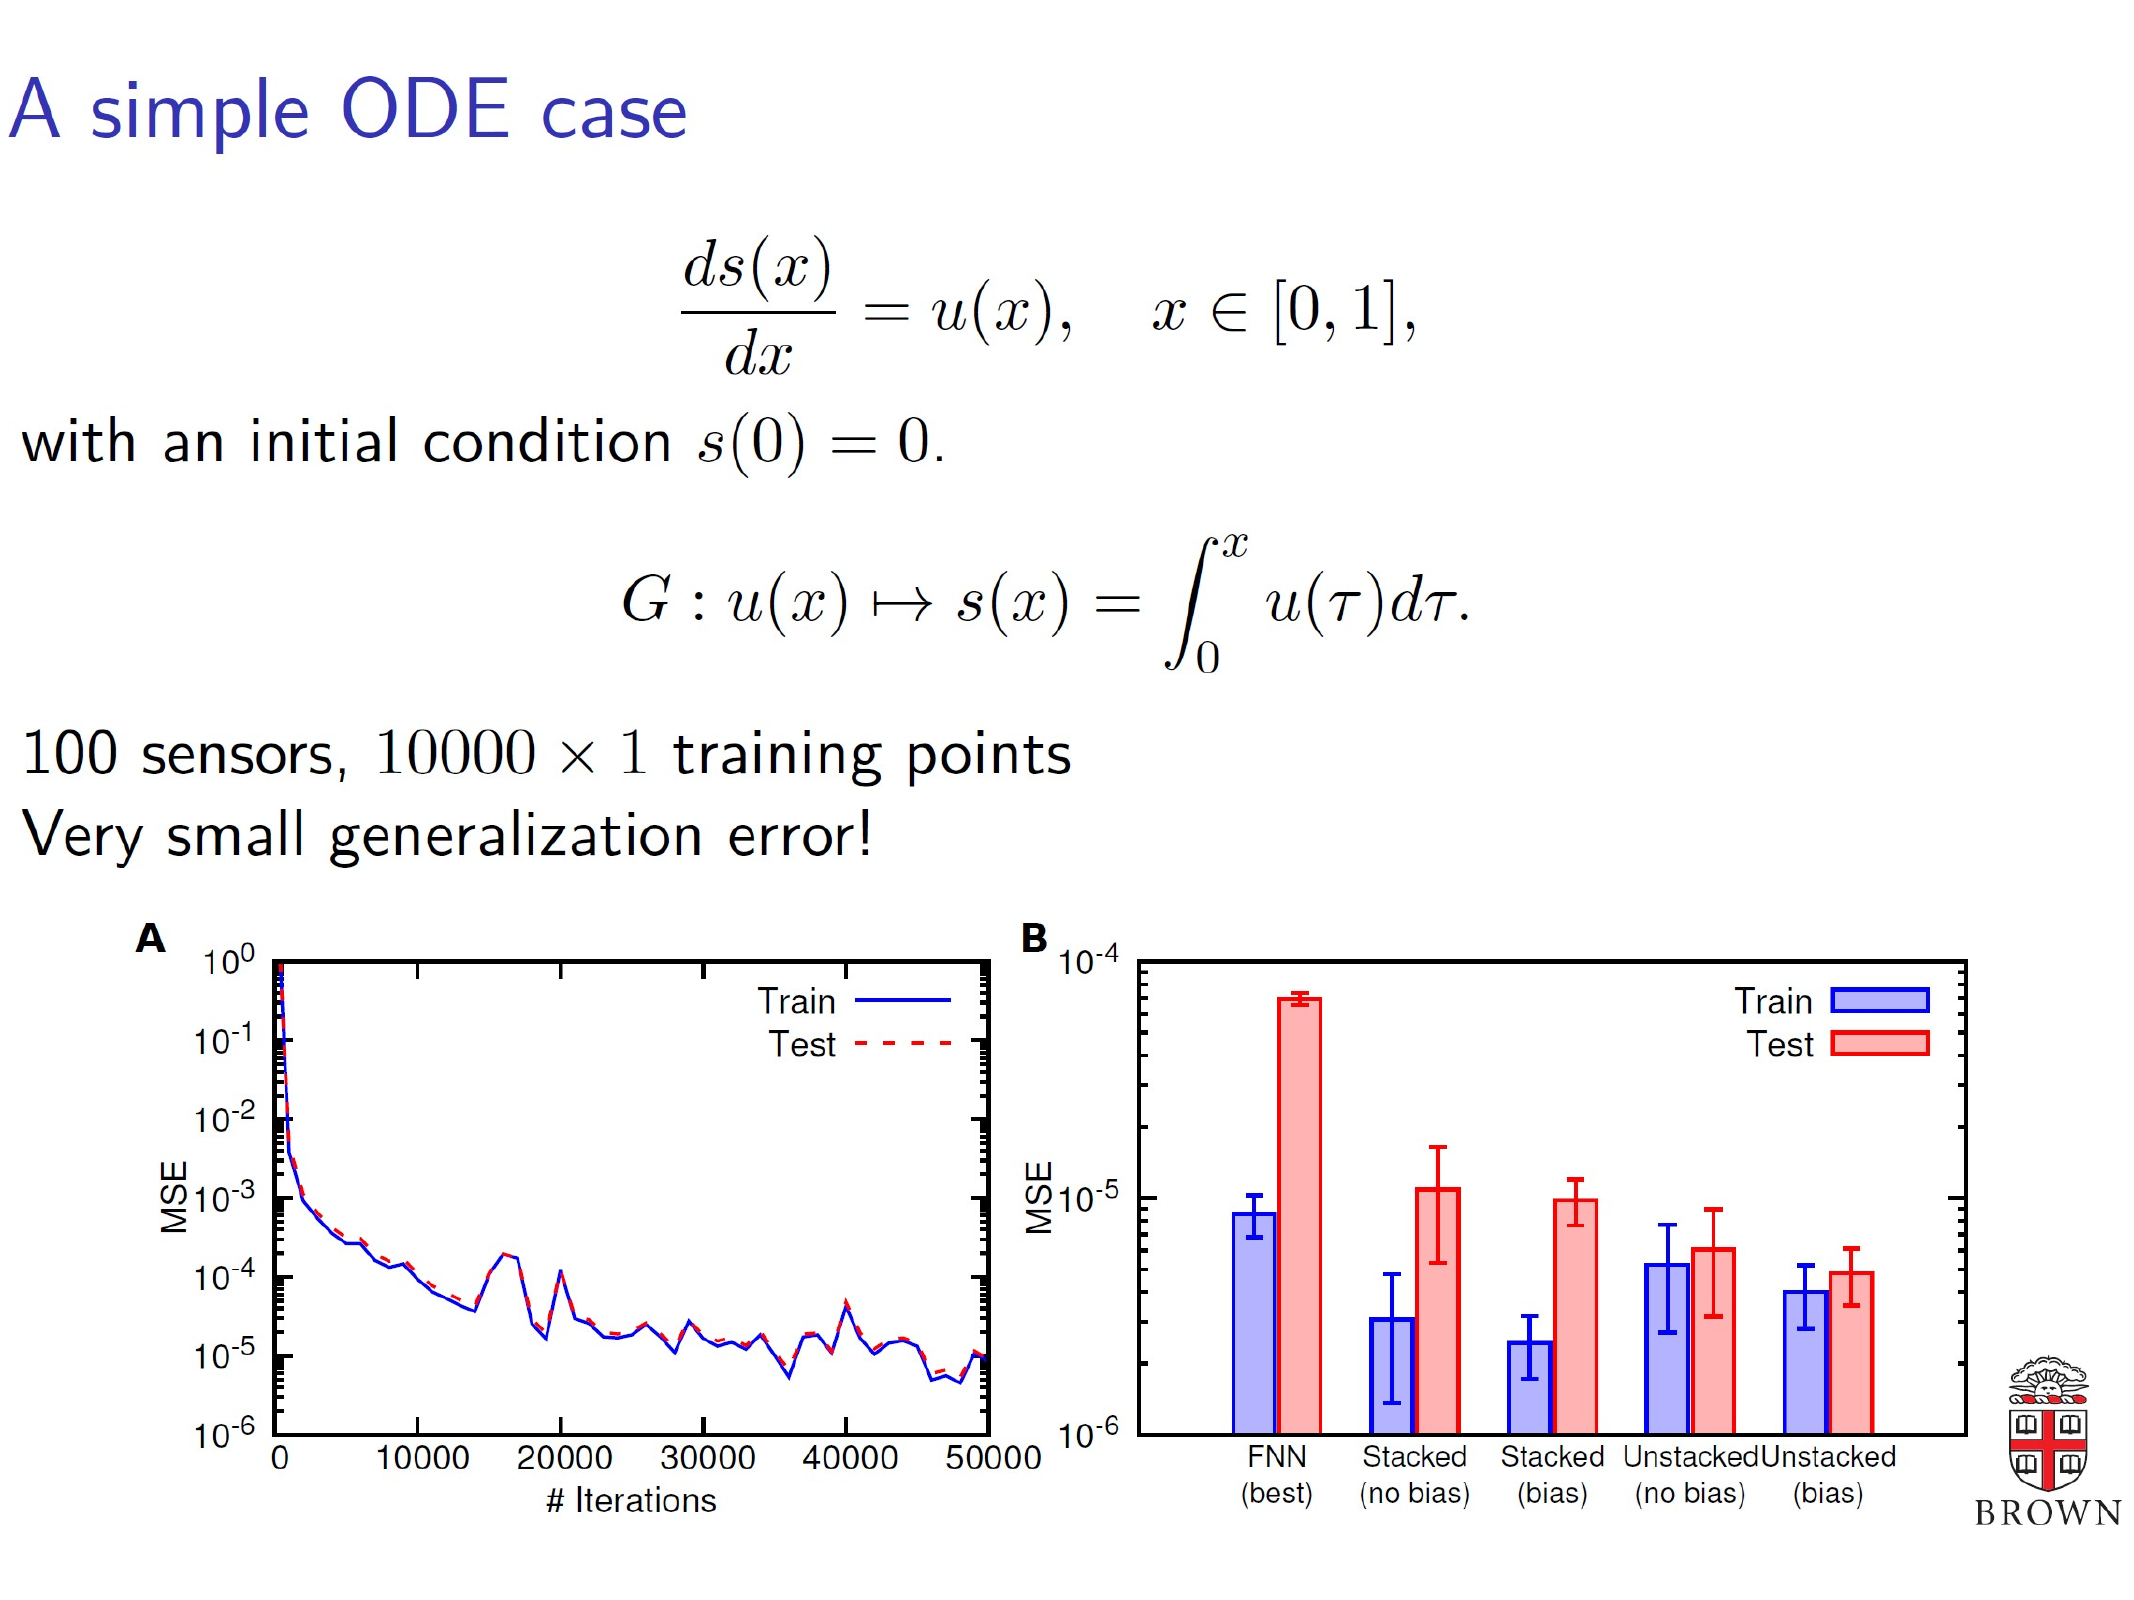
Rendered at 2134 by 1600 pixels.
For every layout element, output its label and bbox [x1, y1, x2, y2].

picture [8, 76, 2123, 1525]
